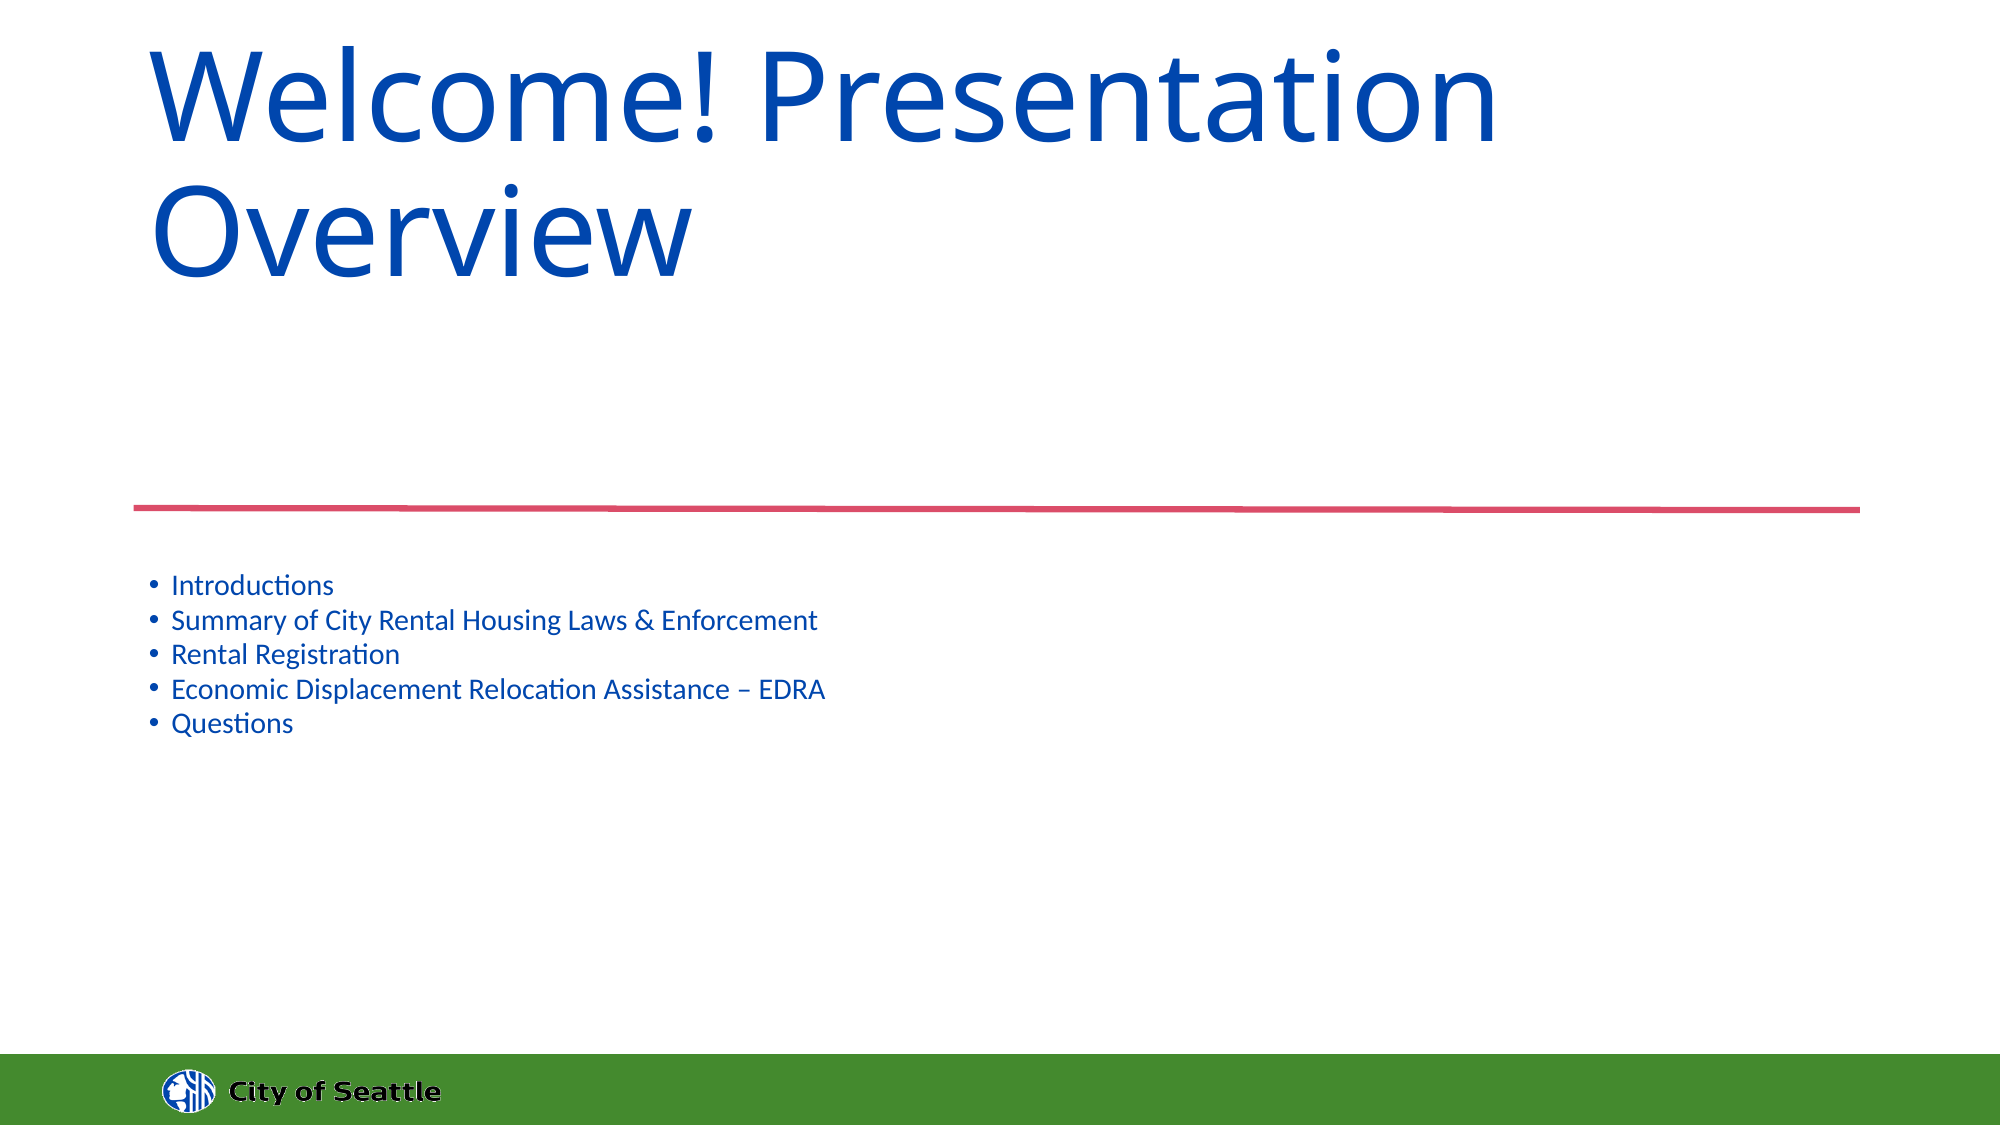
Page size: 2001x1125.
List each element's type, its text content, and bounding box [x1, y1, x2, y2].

list Introductions Summary of City Rental Housing Laws & Enforcement Rental Registration Economic Displacement Relocation Assistance – EDRA Questions [133, 562, 1859, 757]
title Welcome! Presentation Overview [133, 37, 1859, 312]
picture [137, 1050, 465, 1125]
